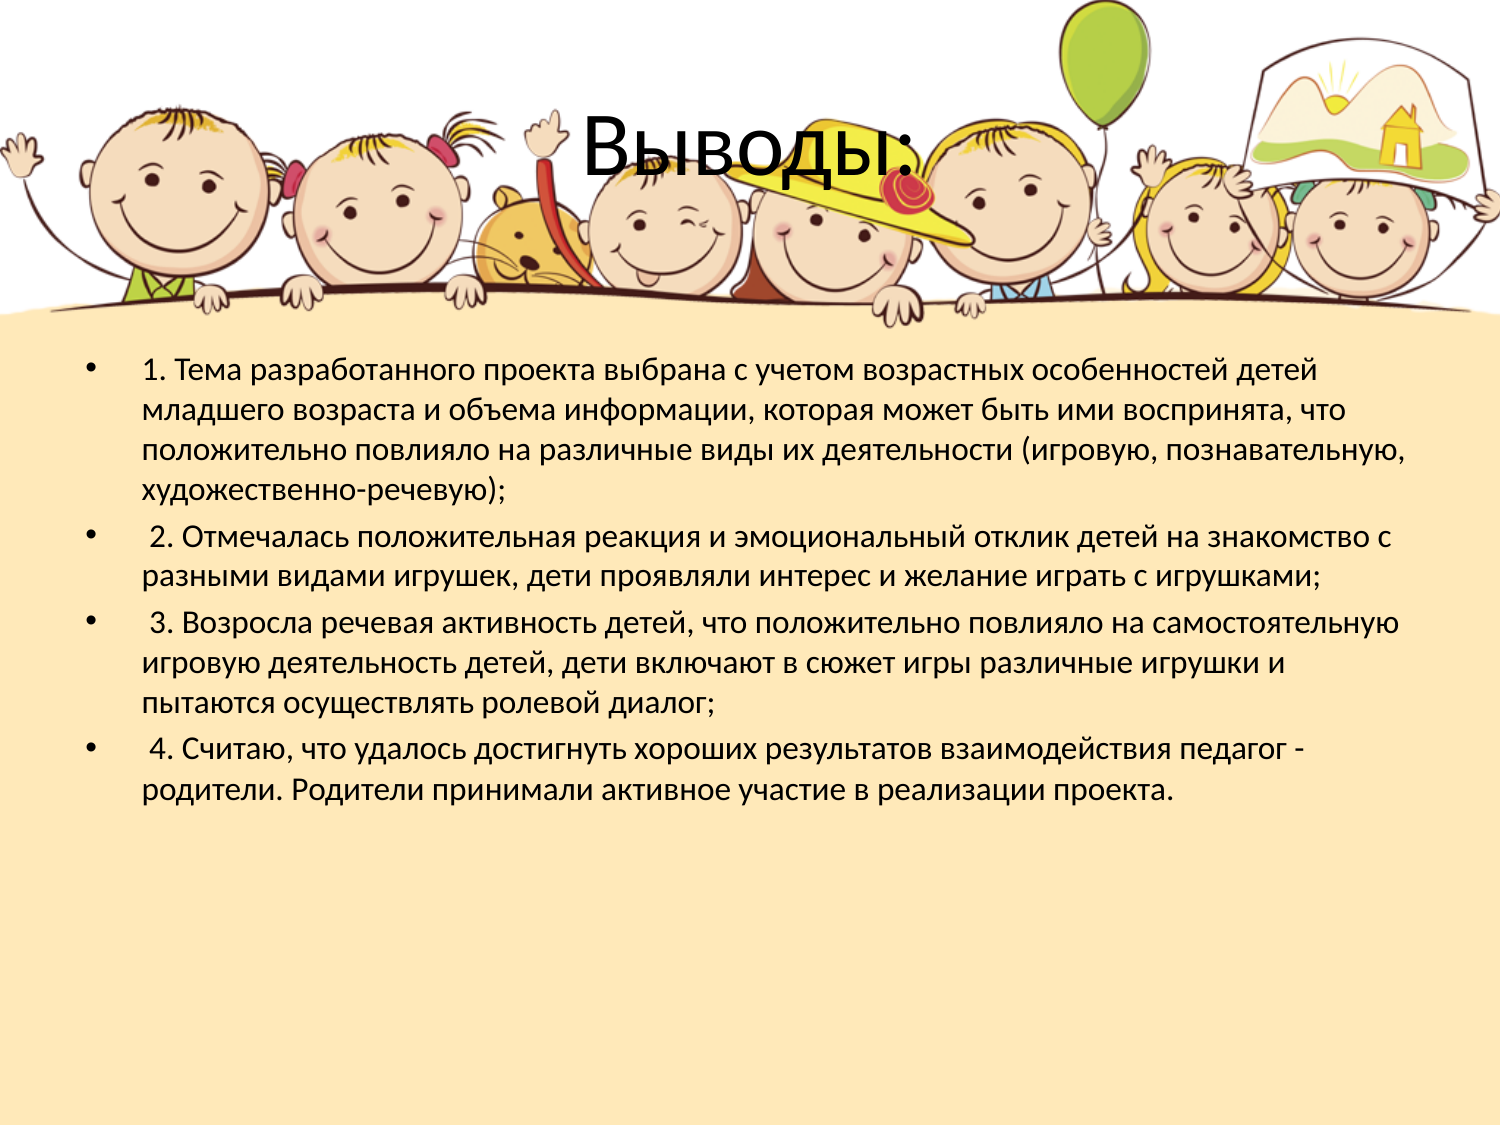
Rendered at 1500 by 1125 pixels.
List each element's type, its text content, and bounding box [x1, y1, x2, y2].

list 1. Тема разработанного проекта выбрана с учетом возрастных особенностей детей младшего возраста и объема информации, которая может быть ими воспринята, что положительно повлияло на различные виды их деятельности (игровую, познавательную, художественно-речевую); 2. Отмечалась положительная реакция и эмоциональный отклик детей на знакомство с разными видами игрушек, дети проявляли интерес и желание играть с игрушками; 3. Возросла речевая активность детей, что положительно повлияло на самостоятельную игровую деятельность детей, дети включают в сюжет игры различные игрушки и пытаются осуществлять ролевой диалог; 4. Считаю, что удалось достигнуть хороших результатов взаимодействия педагог - родители. Родители принимали активное участие в реализации проекта. [70, 339, 1426, 1006]
picture [0, 0, 1500, 1125]
title Выводы: [74, 44, 1426, 233]
